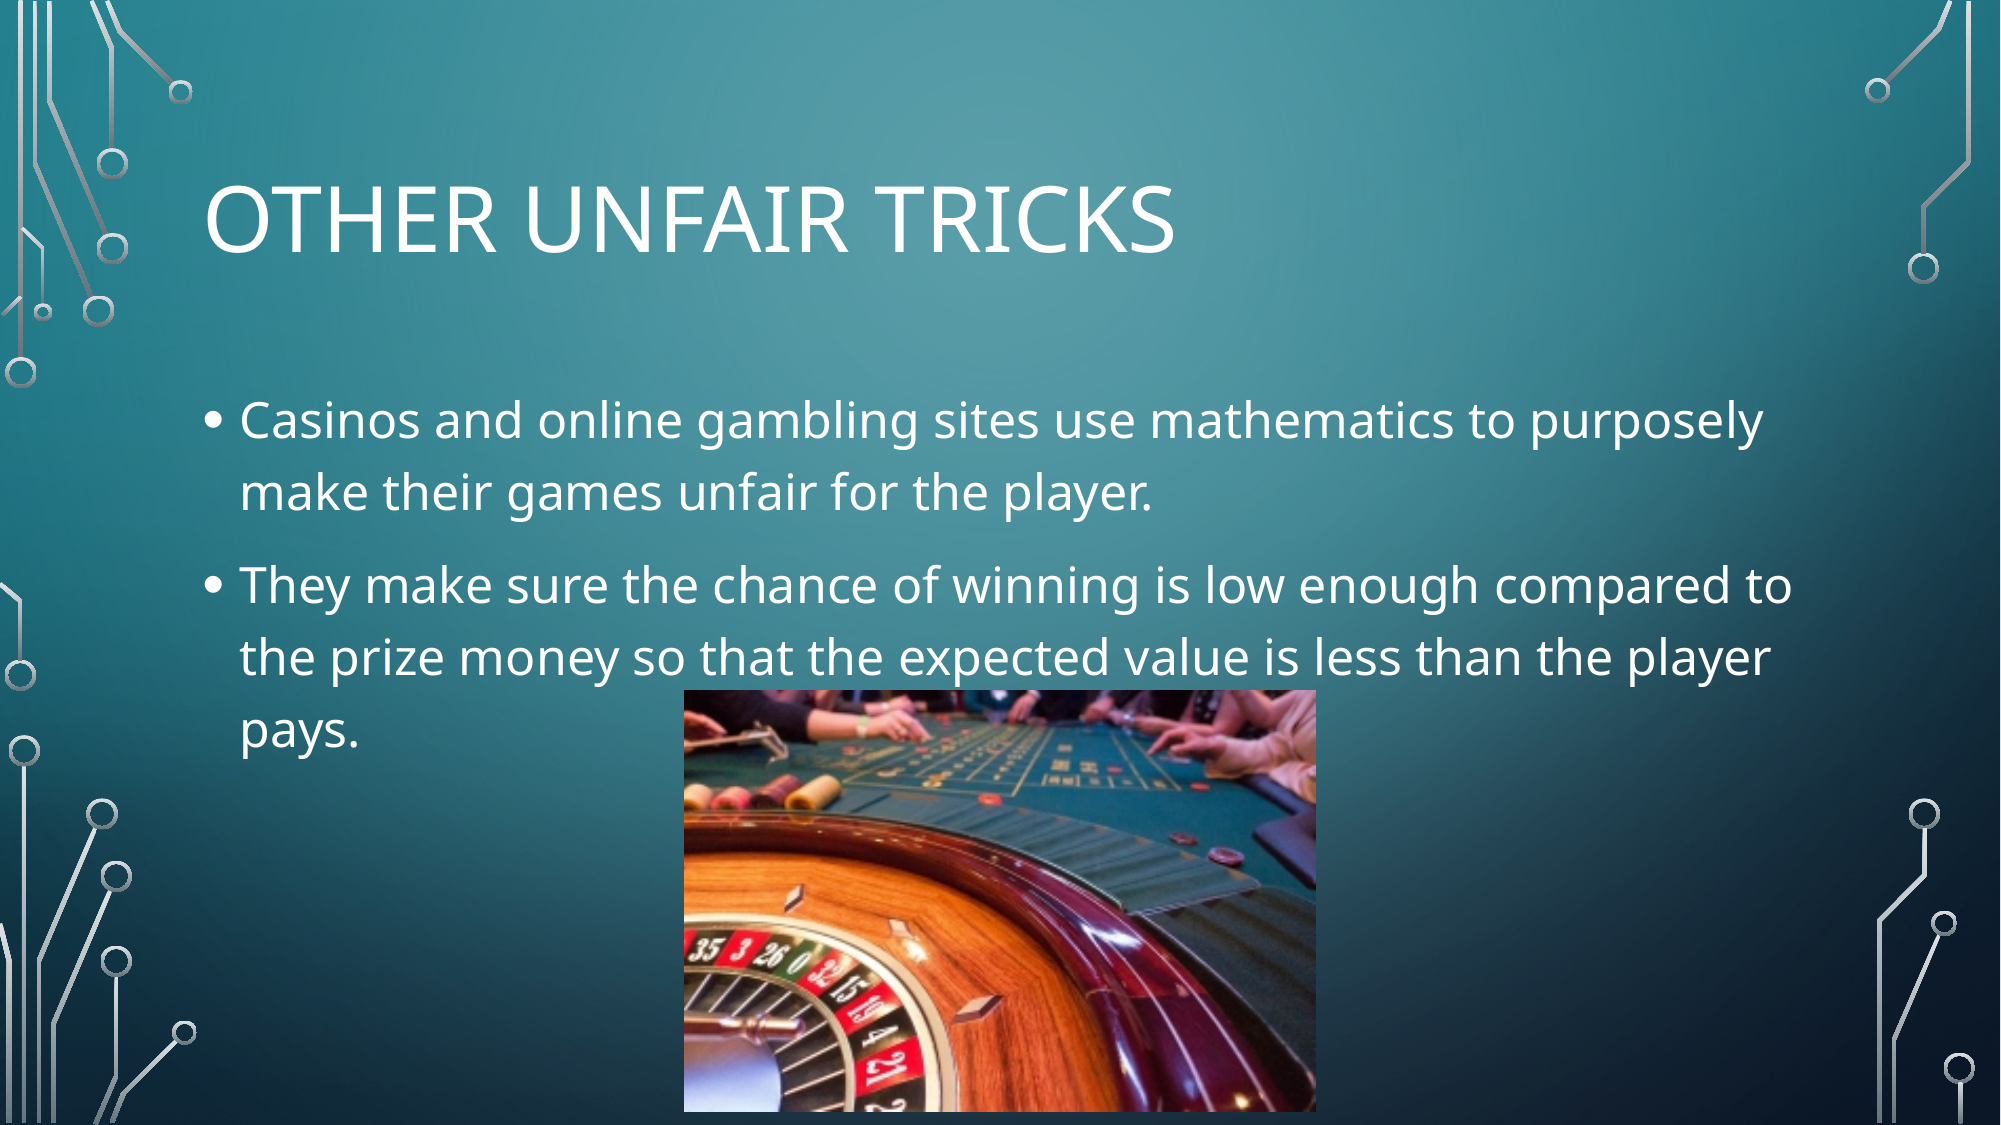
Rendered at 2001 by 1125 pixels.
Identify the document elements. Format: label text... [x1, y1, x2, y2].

picture [684, 690, 1316, 1112]
list Casinos and online gambling sites use mathematics to purposely make their games unfair for the player. They make sure the chance of winning is low enough compared to the prize money so that the expected value is less than the player pays. [187, 369, 1813, 950]
title Other Unfair Tricks [187, 101, 1813, 344]
